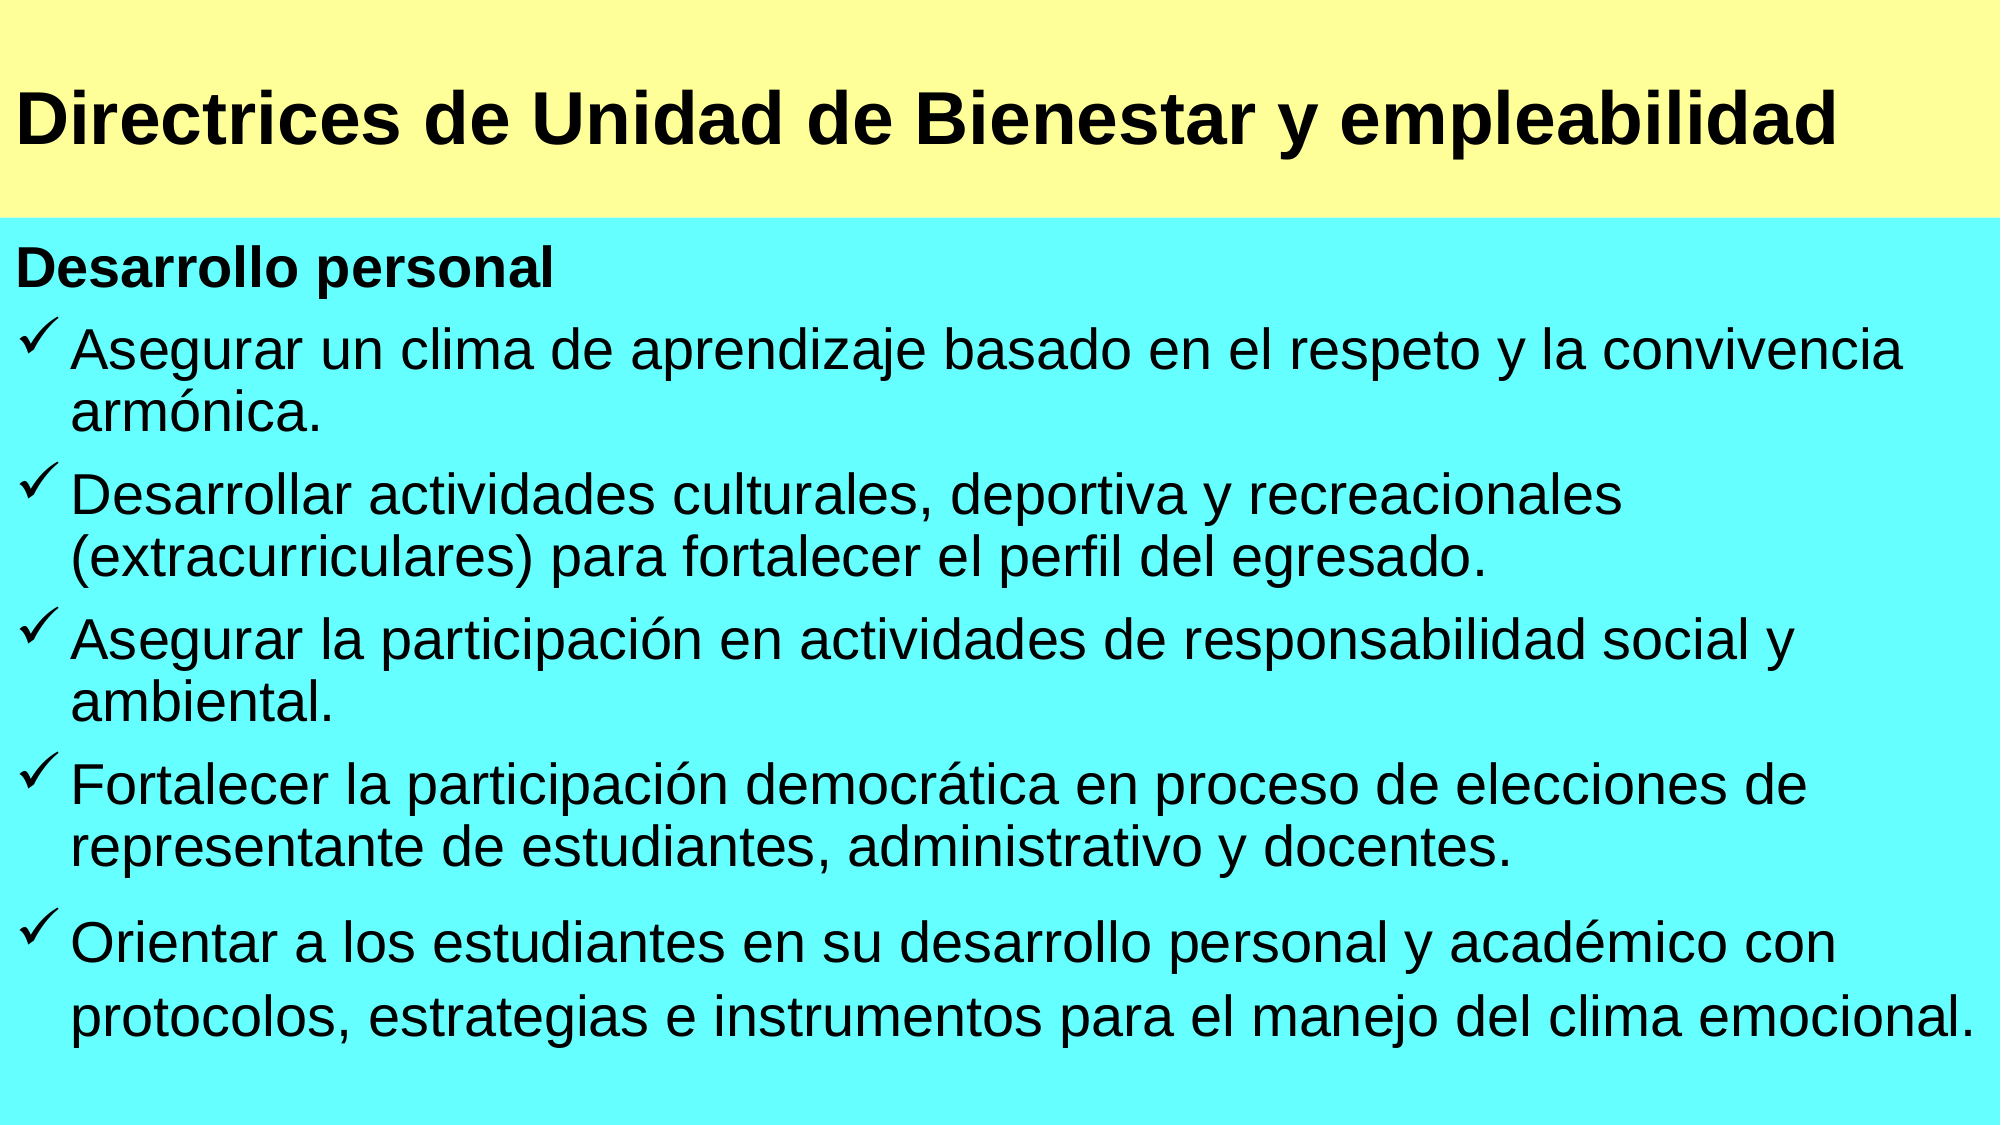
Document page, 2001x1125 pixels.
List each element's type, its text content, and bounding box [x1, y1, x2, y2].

title Directrices de Unidad de Bienestar y empleabilidad [0, 0, 2000, 217]
list Desarrollo personal Asegurar un clima de aprendizaje basado en el respeto y la convivencia armónica. Desarrollar actividades culturales, deportiva y recreacionales (extracurriculares) para fortalecer el perfil del egresado. Asegurar la participación en actividades de responsabilidad social y ambiental. Fortalecer la participación democrática en proceso de elecciones de representante de estudiantes, administrativo y docentes. Orientar a los estudiantes en su desarrollo personal y académico con protocolos, estrategias e instrumentos para el manejo del clima emocional. [0, 217, 2000, 1125]
